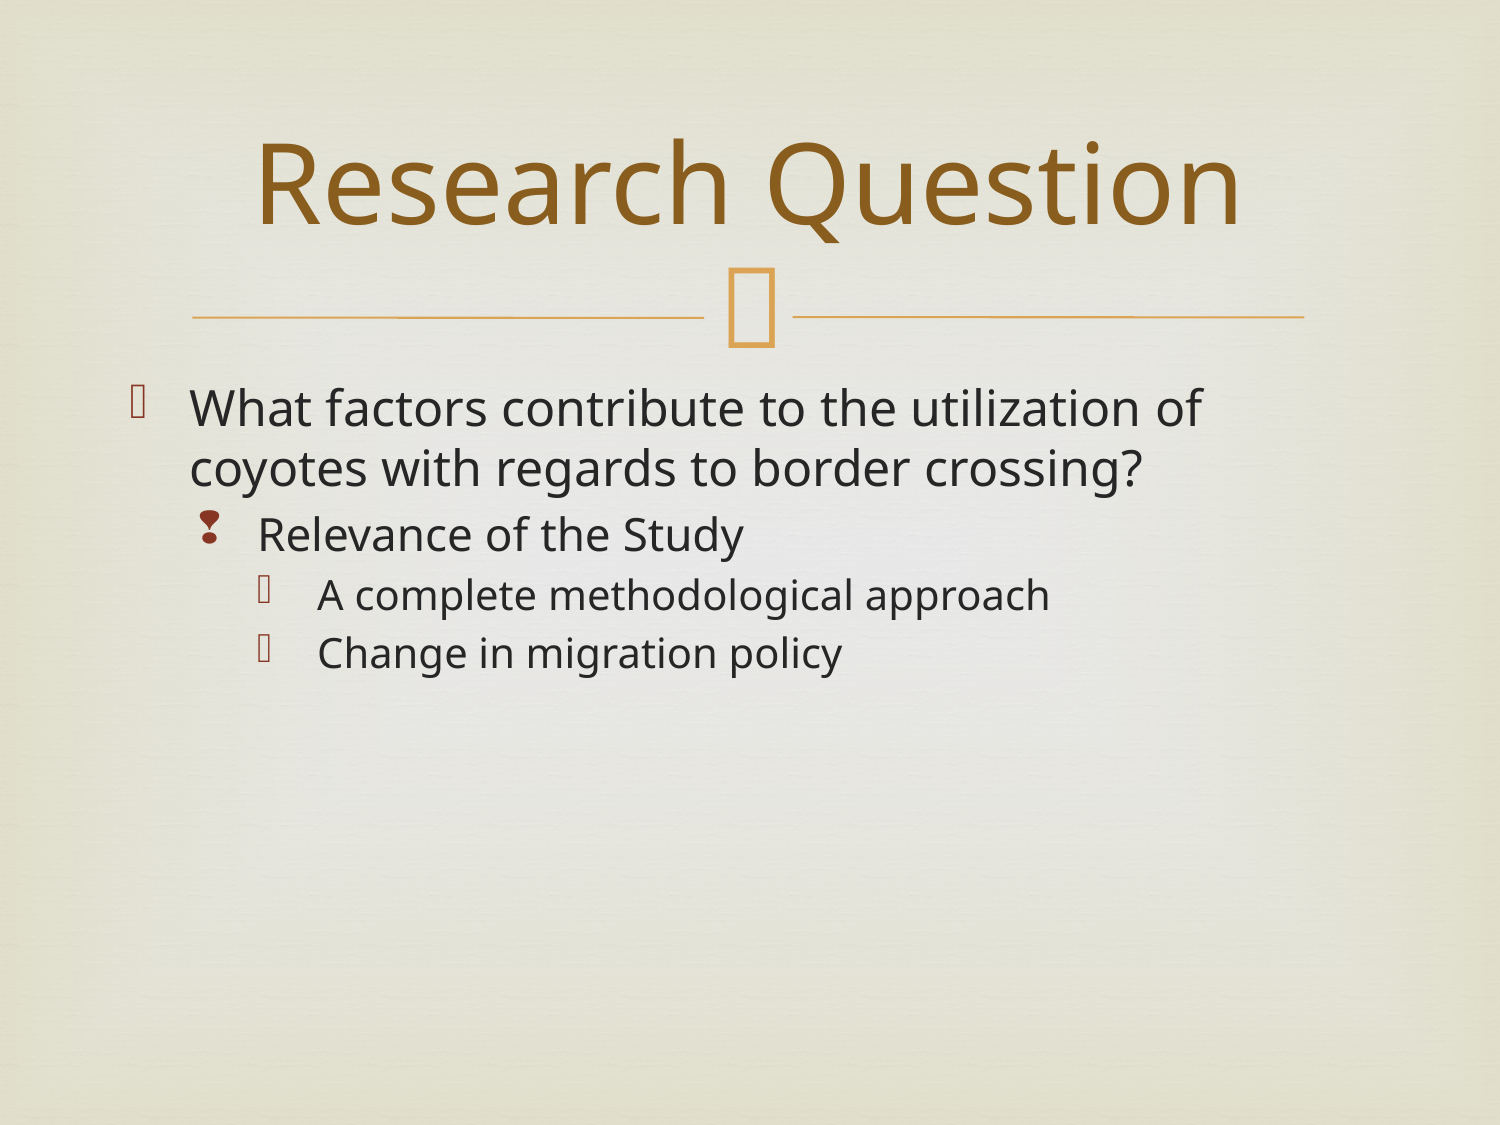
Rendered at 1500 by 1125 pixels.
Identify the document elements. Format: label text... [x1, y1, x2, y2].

list What factors contribute to the utilization of coyotes with regards to border crossing? Relevance of the Study A complete methodological approach Change in migration policy [114, 368, 1386, 1005]
title Research Question [112, 93, 1386, 267]
